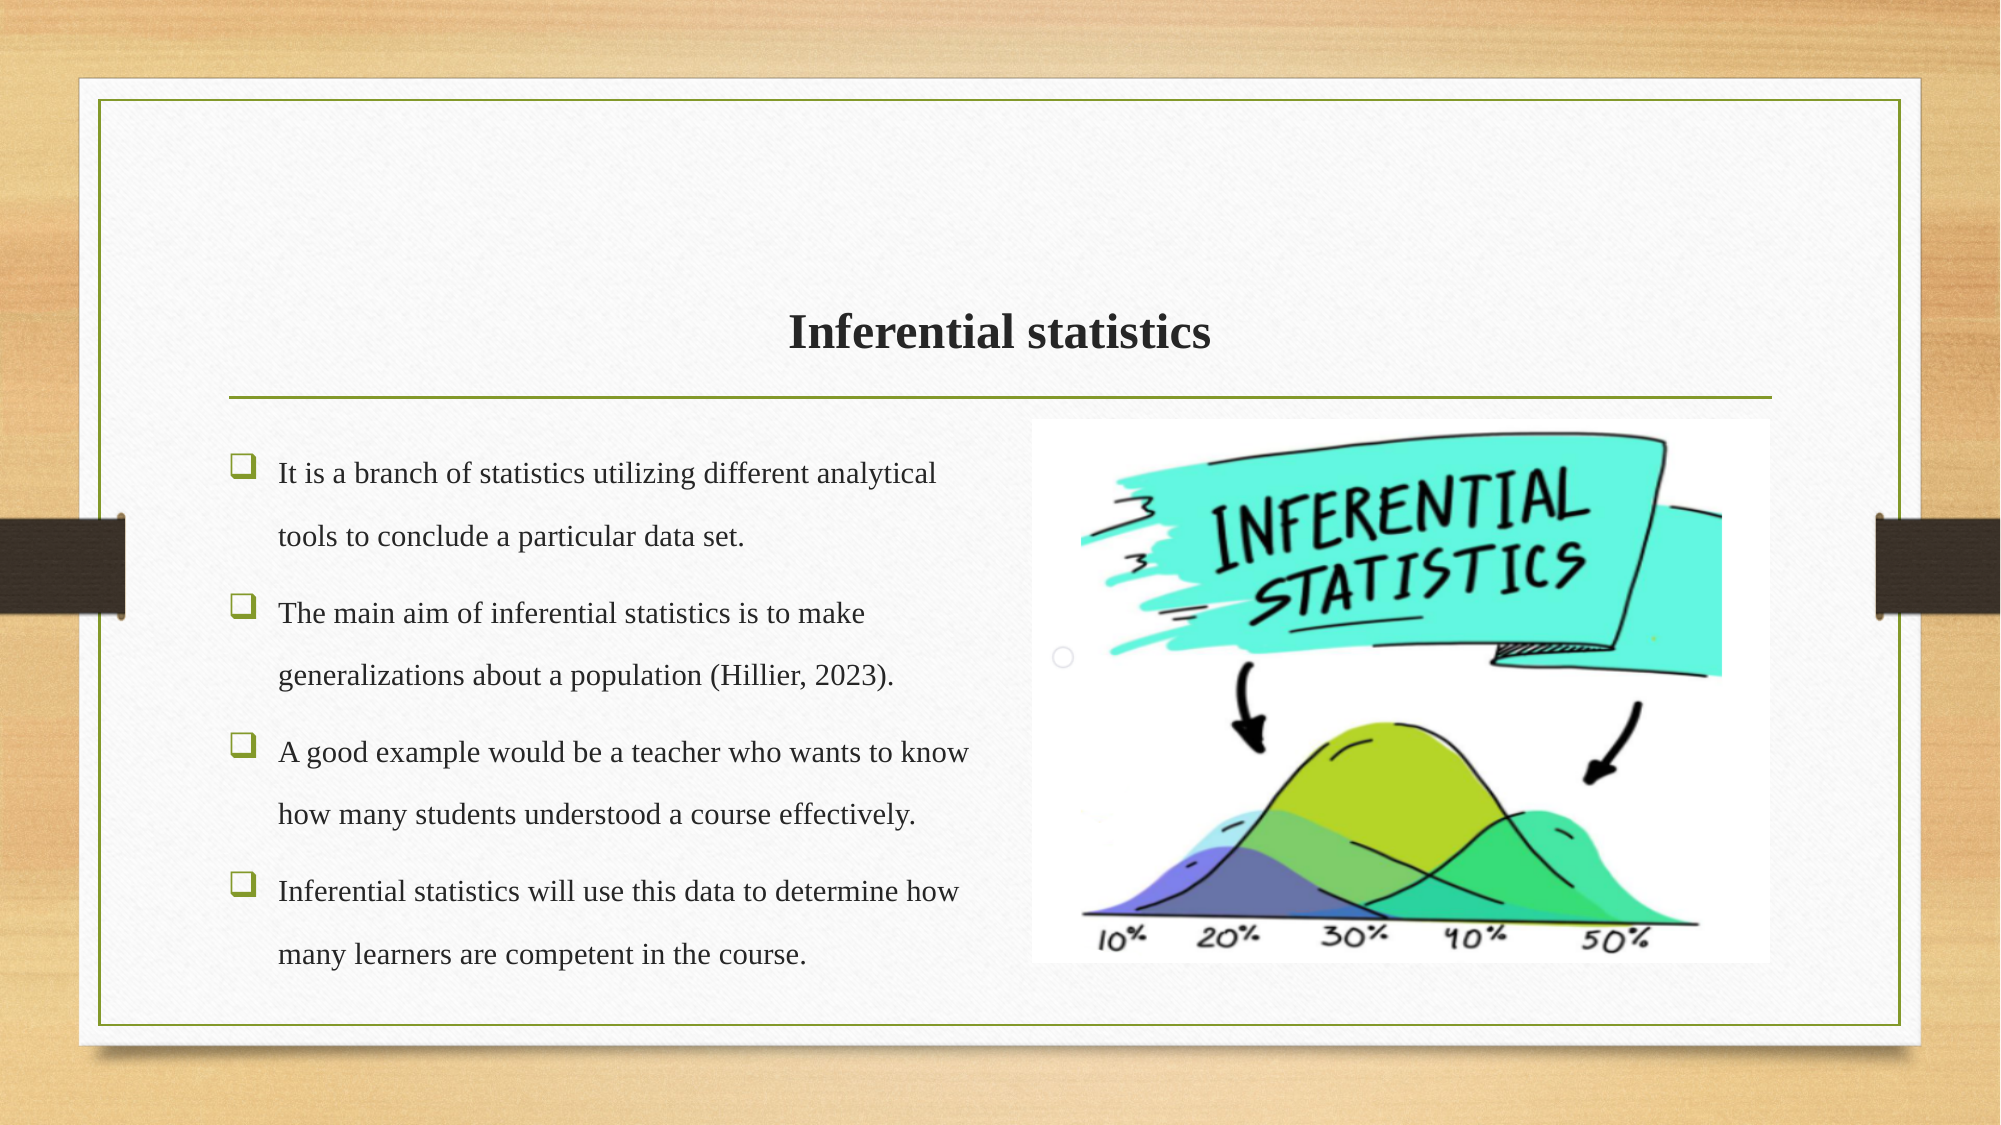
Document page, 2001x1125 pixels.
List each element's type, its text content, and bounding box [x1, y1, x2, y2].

list It is a branch of statistics utilizing different analytical tools to conclude a particular data set. The main aim of inferential statistics is to make generalizations about a population (Hillier, 2023). A good example would be a teacher who wants to know how many students understood a course effectively. Inferential statistics will use this data to determine how many learners are competent in the course. [213, 420, 987, 1014]
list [1032, 419, 1770, 964]
title Inferential statistics [212, 161, 1788, 375]
picture [0, 0, 2001, 1125]
